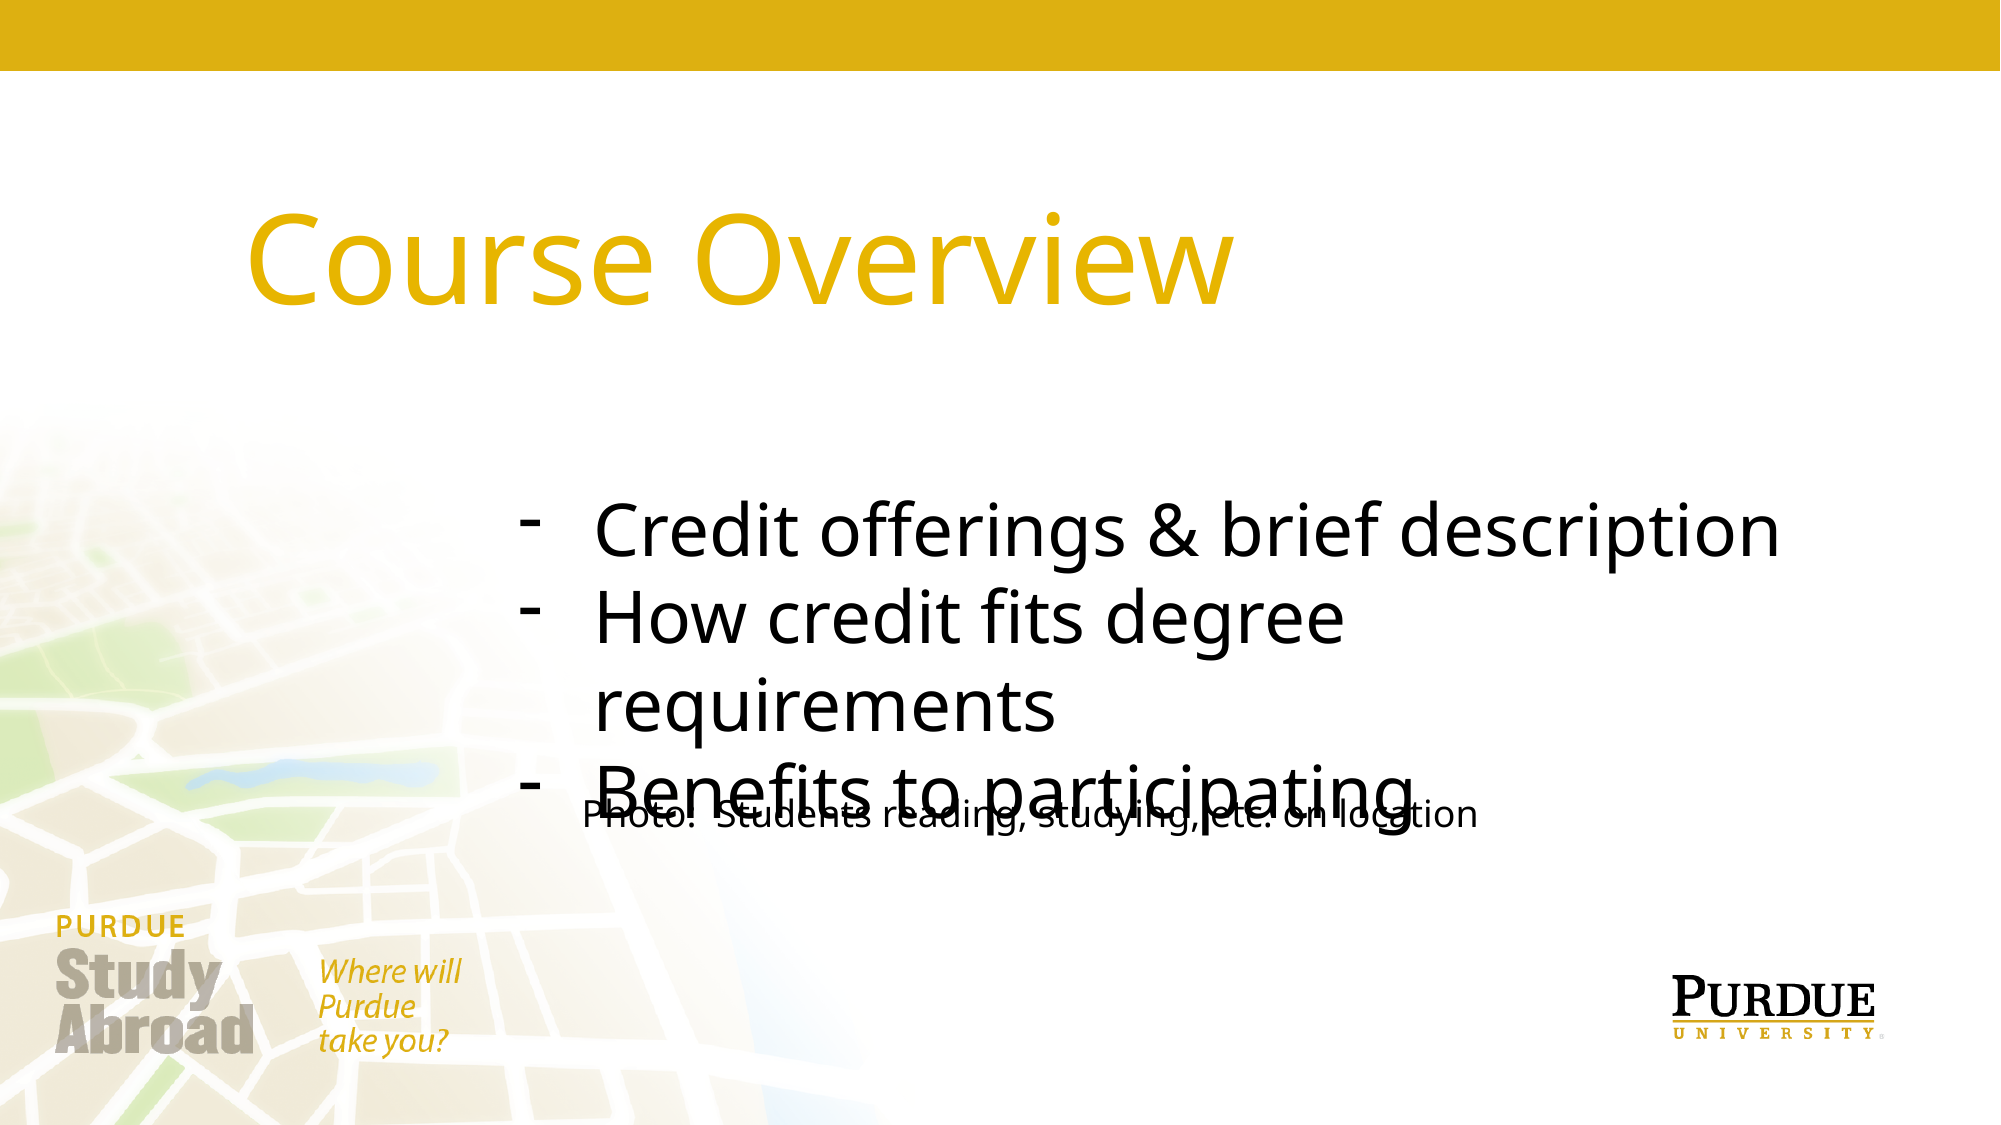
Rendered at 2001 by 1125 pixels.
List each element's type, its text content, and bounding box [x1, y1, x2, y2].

text_box Credit offerings & brief description How credit fits degree requirements Benefits to participating [503, 476, 1813, 841]
text_box Photo: Students reading, studying, etc. on location [566, 782, 1495, 843]
picture [0, 0, 2000, 1125]
text_box Course Overview [229, 172, 1845, 475]
